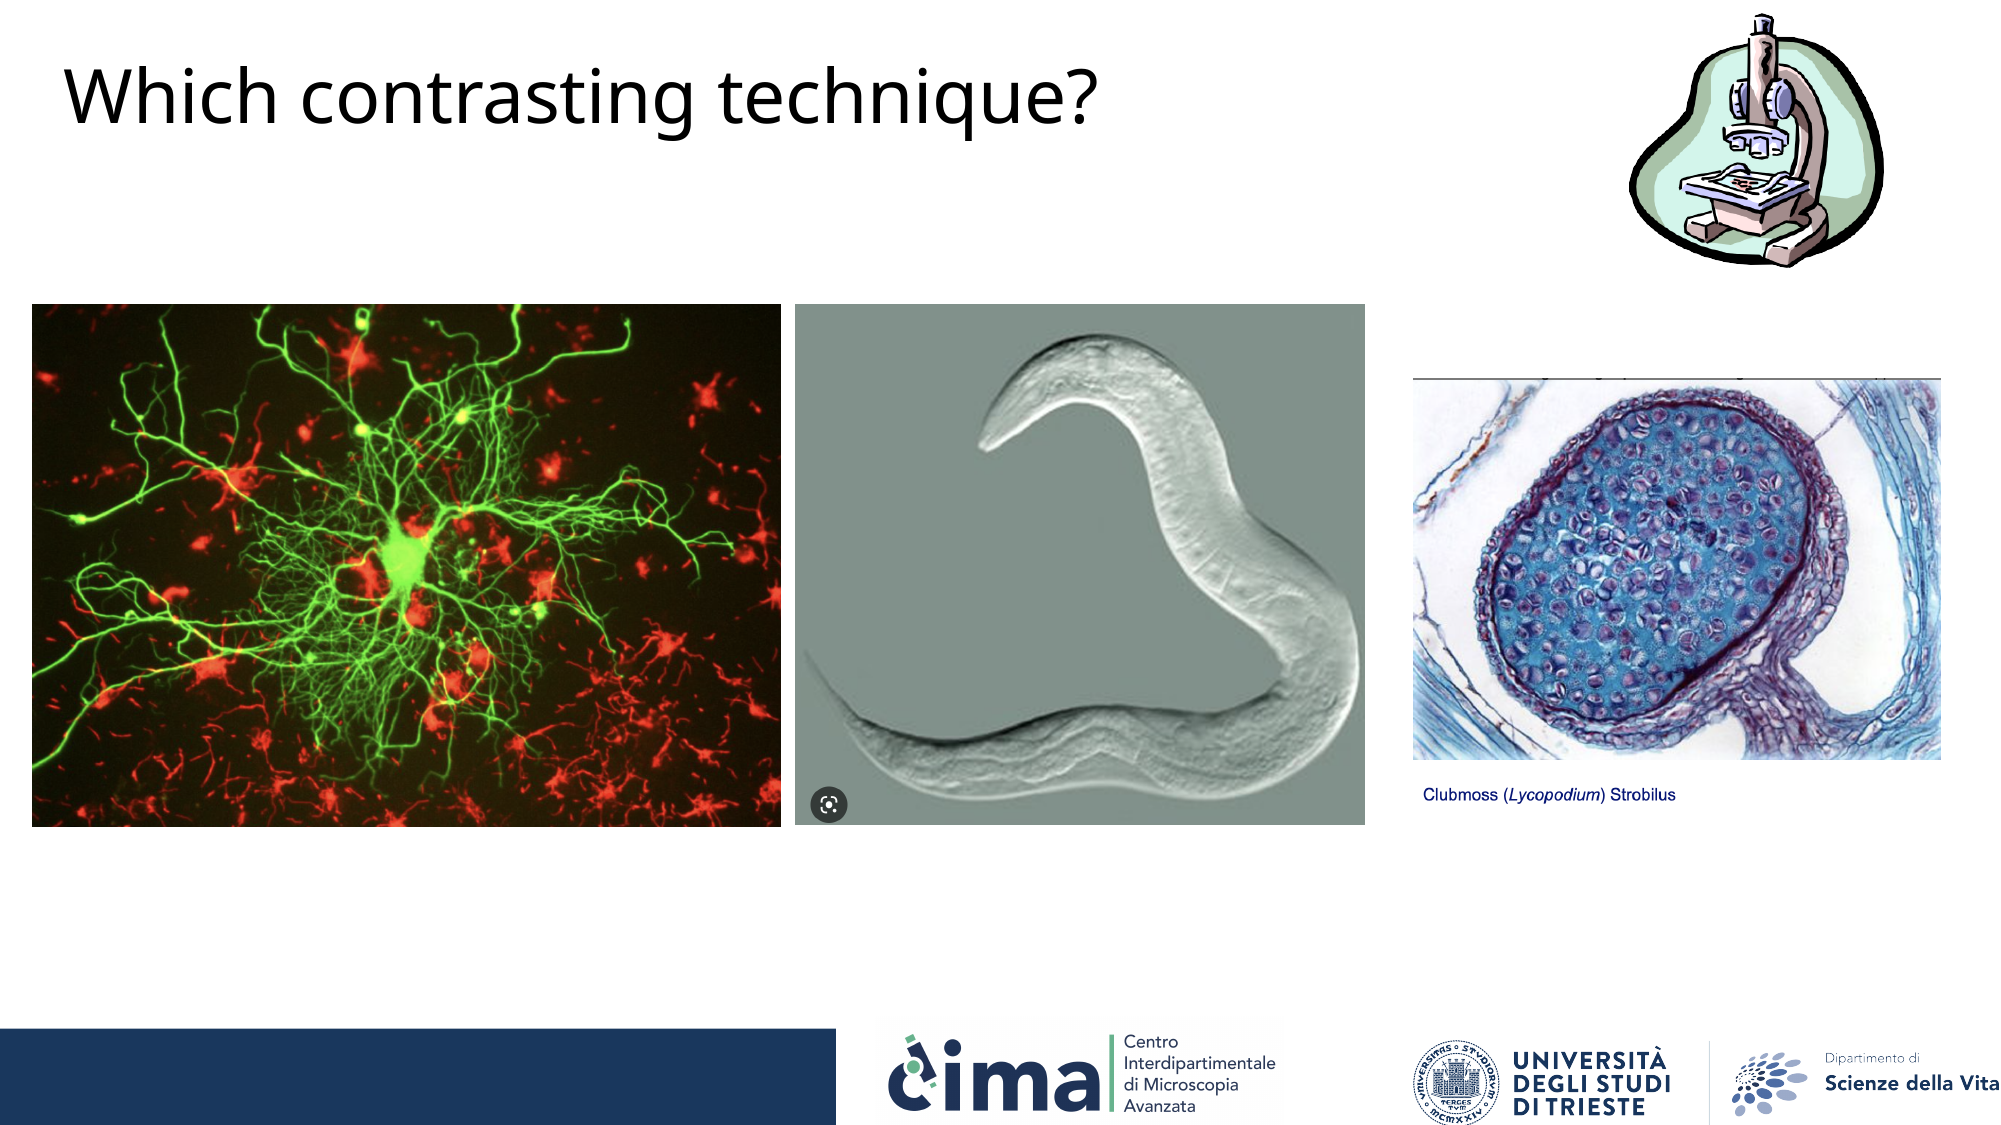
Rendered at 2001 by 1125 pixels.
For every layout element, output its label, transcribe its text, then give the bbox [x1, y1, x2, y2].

text_box [0, 1028, 836, 1125]
text_box Which contrasting technique? [61, 46, 1386, 139]
picture [32, 304, 781, 827]
picture [1413, 1040, 2000, 1125]
picture [794, 304, 1365, 825]
picture [1413, 378, 1941, 807]
picture [875, 1016, 1284, 1125]
picture [1629, 13, 1884, 269]
